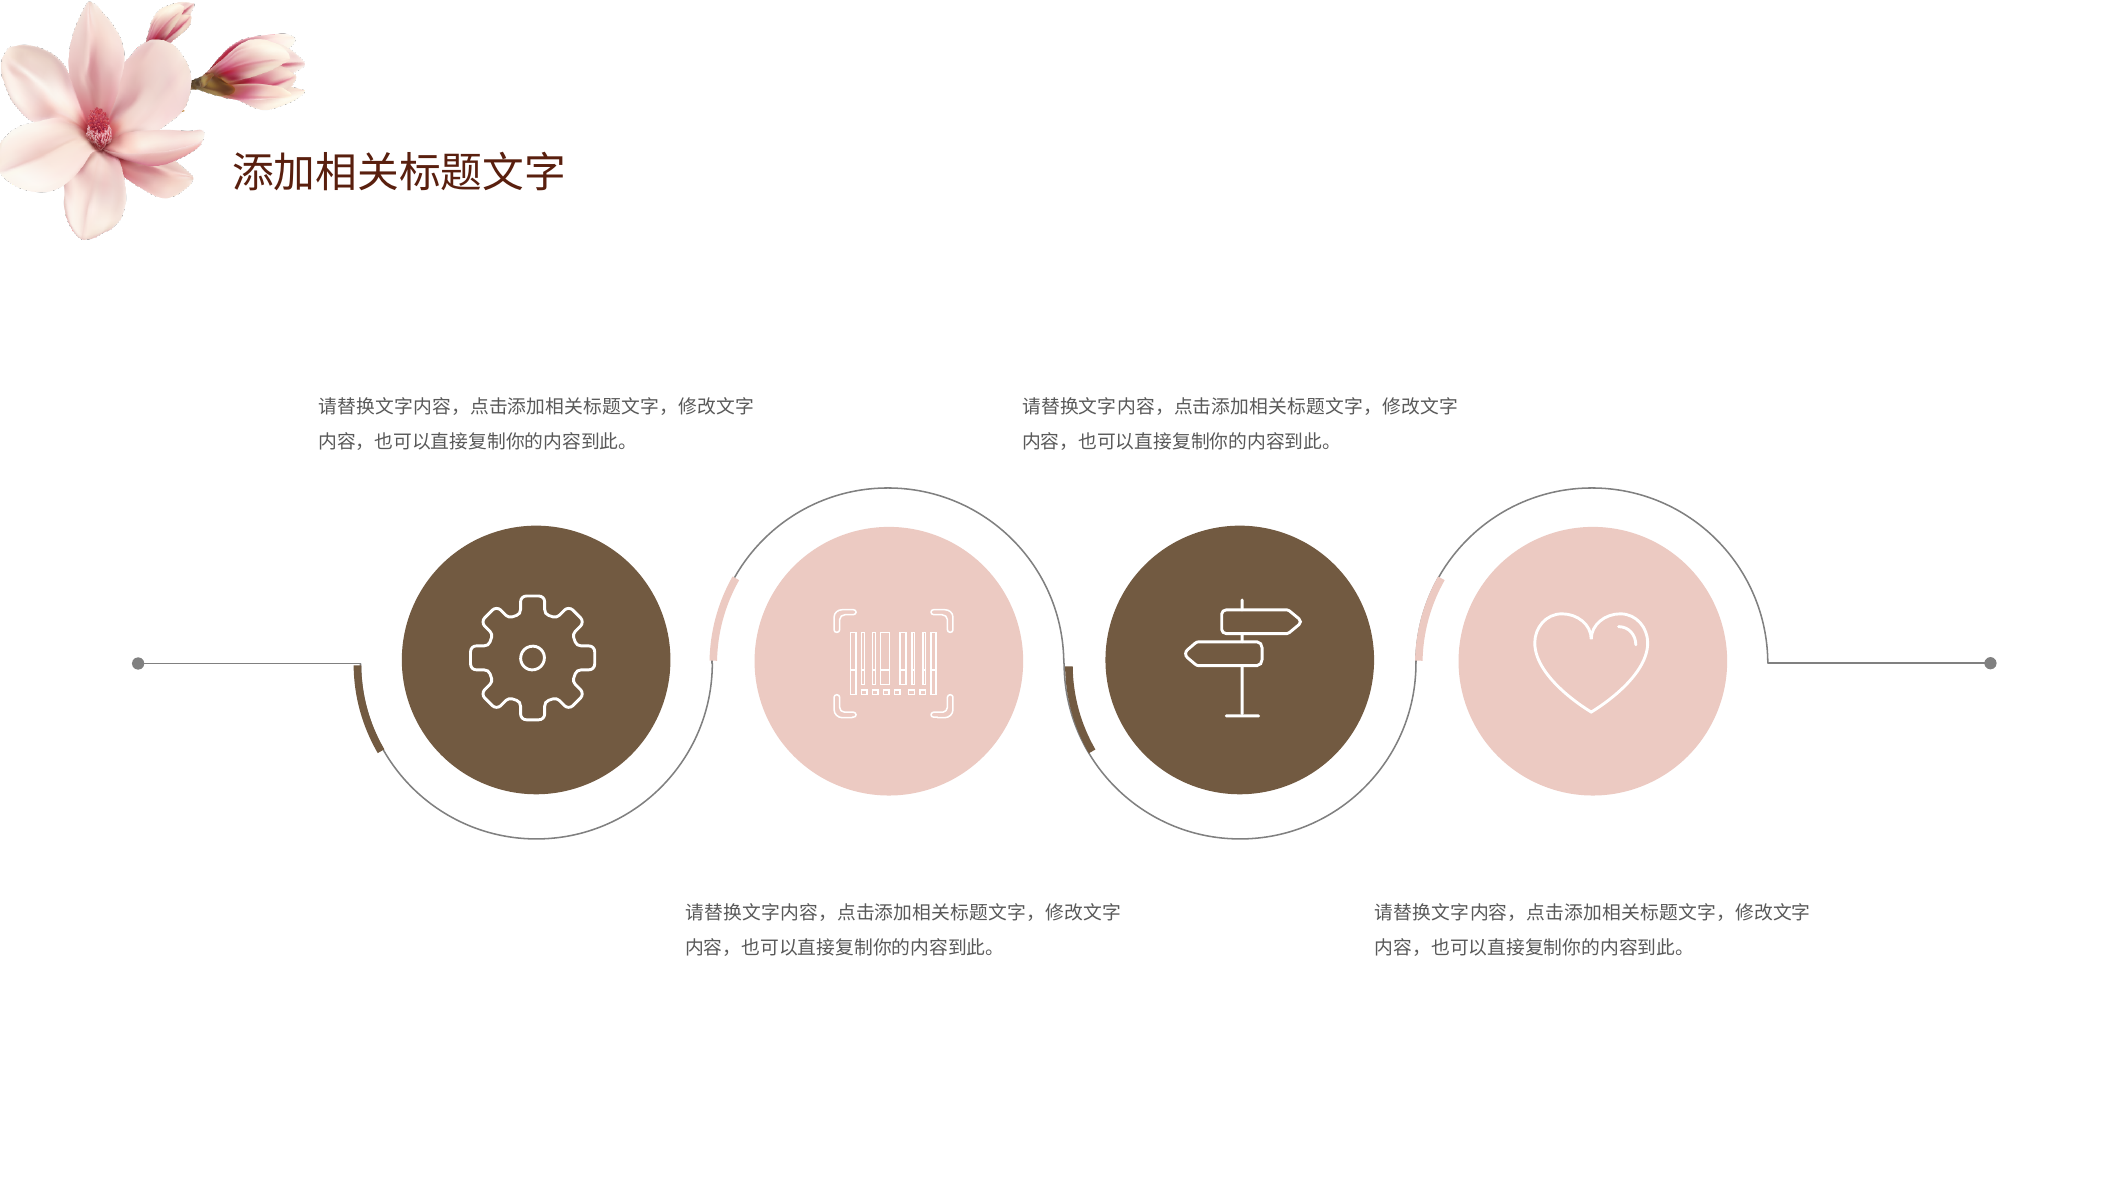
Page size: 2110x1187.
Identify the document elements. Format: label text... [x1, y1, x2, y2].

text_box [754, 526, 1024, 796]
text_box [1458, 526, 1728, 796]
picture [0, 0, 311, 242]
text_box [1105, 525, 1375, 795]
text_box 请替换文字内容，点击添加相关标题文字，修改文字内容，也可以直接复制你的内容到此。 [1007, 374, 1473, 460]
text_box 添加相关标题文字 [217, 138, 581, 203]
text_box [401, 525, 671, 795]
text_box 请替换文字内容，点击添加相关标题文字，修改文字内容，也可以直接复制你的内容到此。 [1360, 880, 1826, 966]
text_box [138, 483, 1991, 844]
text_box 请替换文字内容，点击添加相关标题文字，修改文字内容，也可以直接复制你的内容到此。 [303, 374, 769, 460]
text_box 请替换文字内容，点击添加相关标题文字，修改文字内容，也可以直接复制你的内容到此。 [670, 880, 1136, 966]
